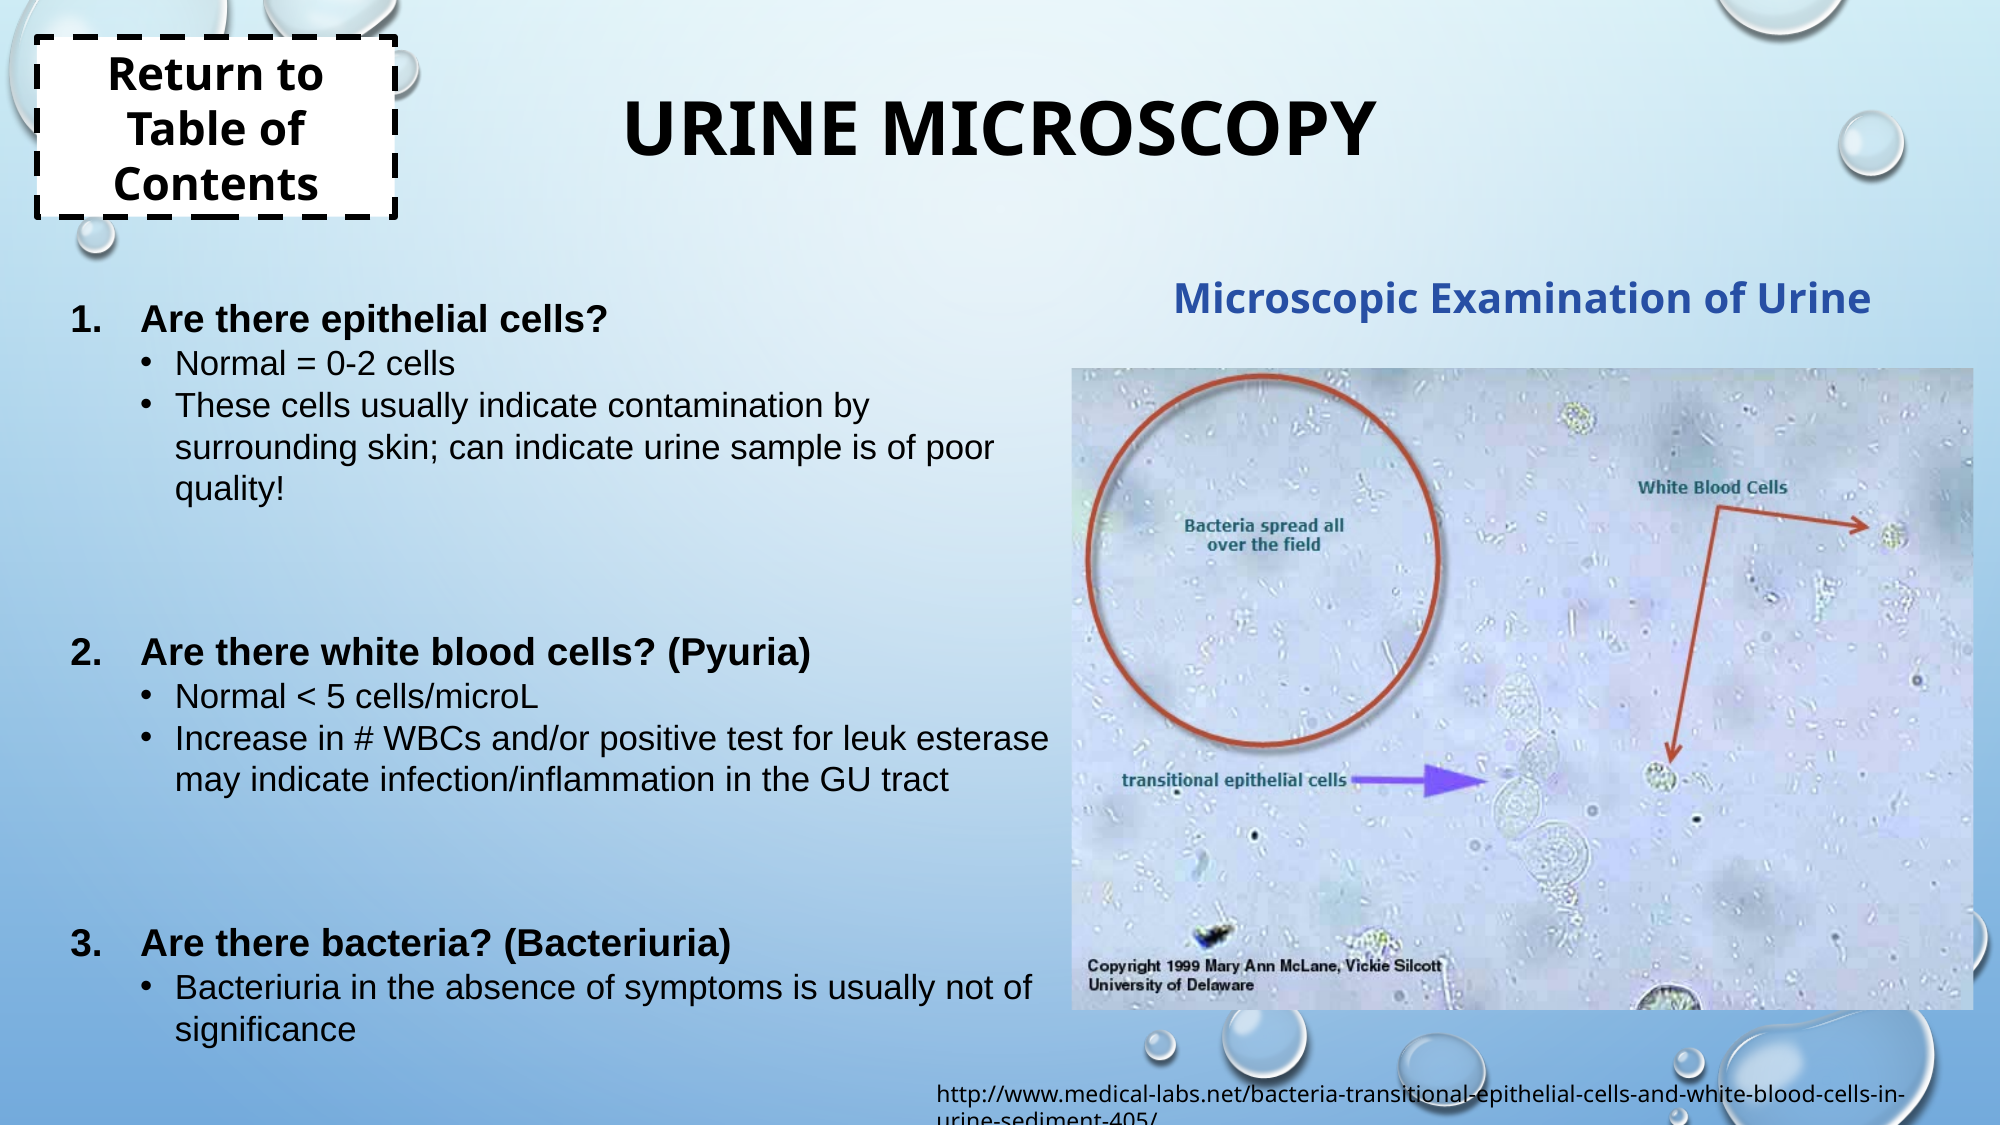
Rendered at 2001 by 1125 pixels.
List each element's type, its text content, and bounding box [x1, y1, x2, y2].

list Are there epithelial cells? Normal = 0-2 cells These cells usually indicate contamination by surrounding skin; can indicate urine sample is of poor quality! Are there white blood cells? (Pyuria) Normal < 5 cells/microL Increase in # WBCs and/or positive test for leuk esterase may indicate infection/inflammation in the GU tract Are there bacteria? (Bacteriuria) Bacteriuria in the absence of symptoms is usually not of significance [55, 286, 1072, 1092]
picture [0, 0, 2000, 1125]
text_box Microscopic Examination of Urine [1125, 264, 1920, 329]
text_box http://www.medical-labs.net/bacteria-transitional-epithelial-cells-and-white-blood-cells-in-urine-sediment-405/ [921, 1071, 1981, 1125]
text_box Return to Table of Contents [36, 36, 396, 218]
title Urine microscopy [149, 0, 1851, 262]
